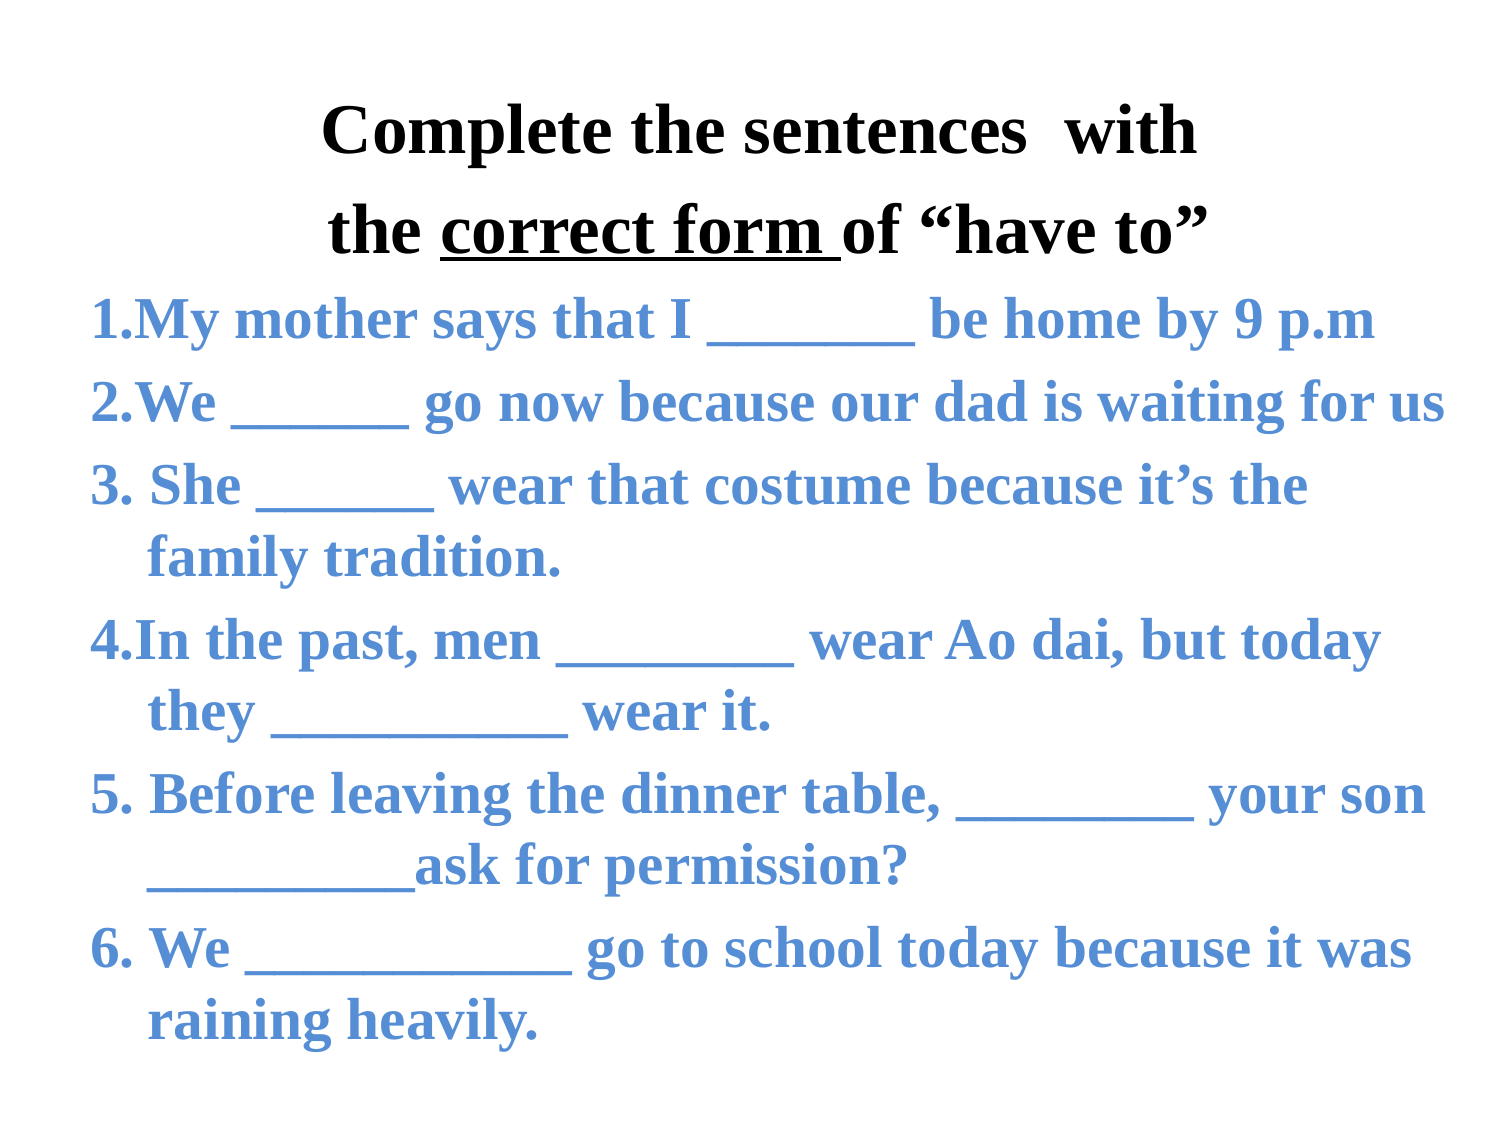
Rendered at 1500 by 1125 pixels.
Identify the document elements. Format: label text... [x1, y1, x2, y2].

list Complete the sentences with the correct form of “have to” 1.My mother says that I _______ be home by 9 p.m 2.We ______ go now because our dad is waiting for us 3. She ______ wear that costume because it’s the family tradition. 4.In the past, men ________ wear Ao dai, but today they __________ wear it. 5. Before leaving the dinner table, ________ your son _________ask for permission? 6. We ___________ go to school today because it was raining heavily. [75, 75, 1463, 1075]
